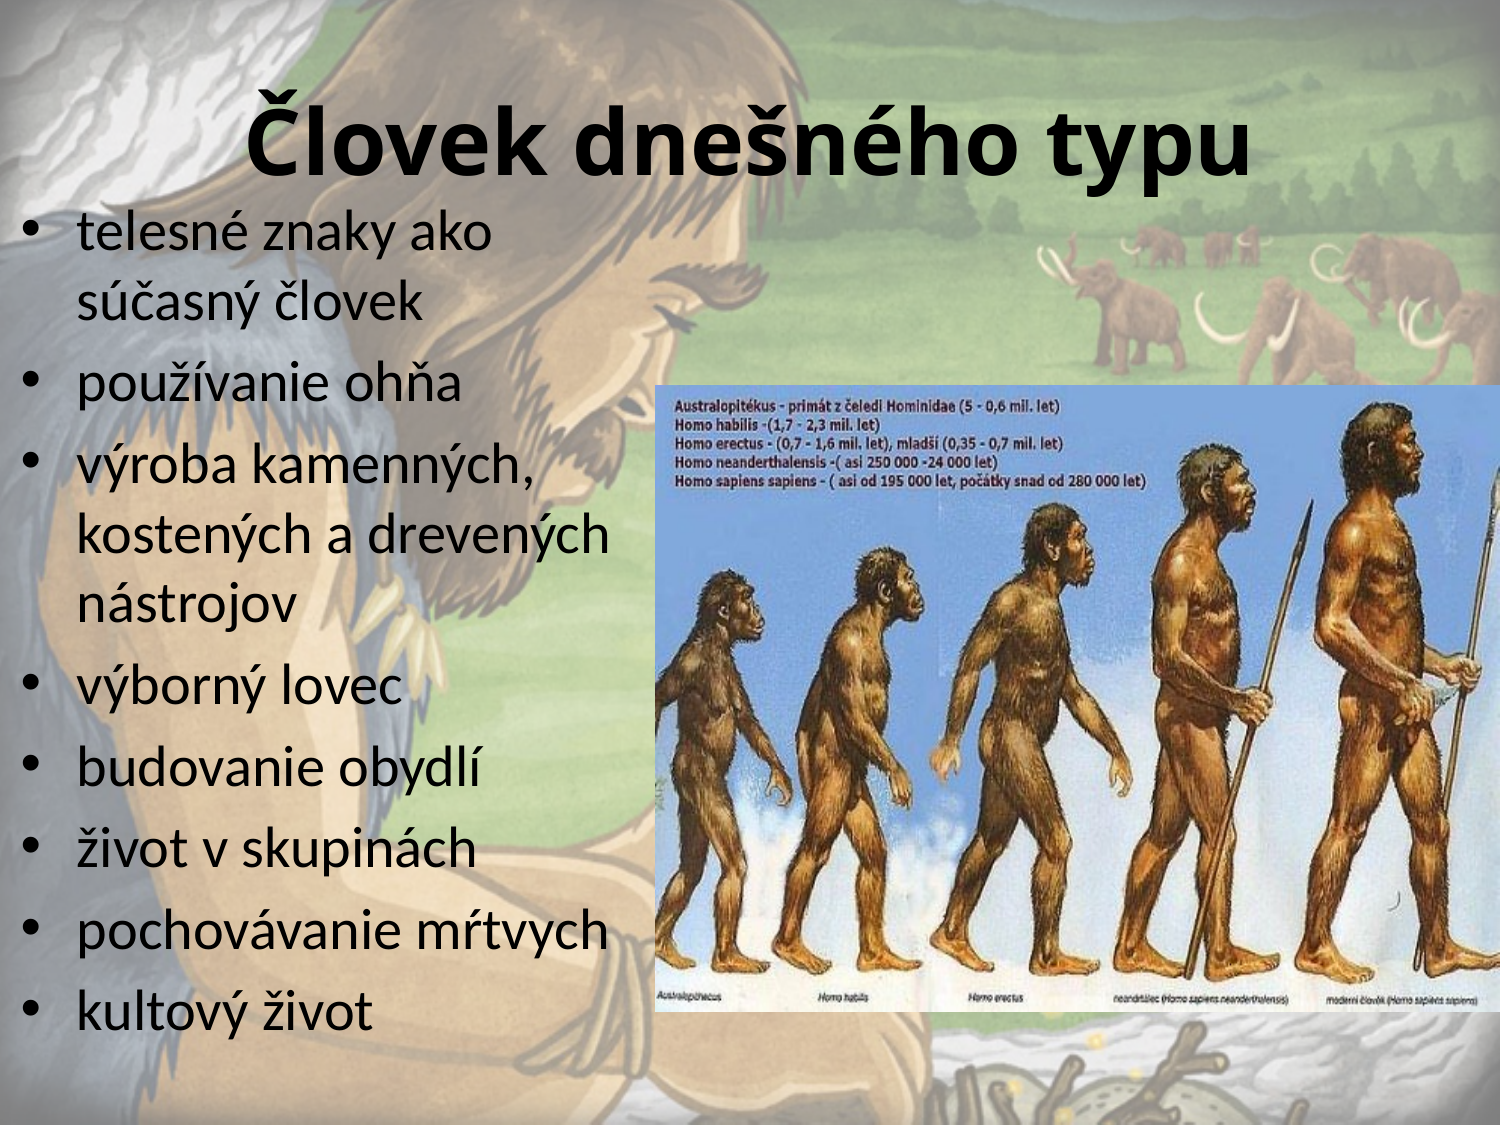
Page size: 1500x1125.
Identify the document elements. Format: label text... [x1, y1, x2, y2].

title Človek dnešného typu [75, 45, 1425, 233]
list telesné znaky ako súčasný človek používanie ohňa výroba kamenných, kostených a drevených nástrojov výborný lovec budovanie obydlí život v skupinách pochovávanie mŕtvych kultový život [5, 184, 669, 1094]
picture [655, 385, 1500, 1012]
